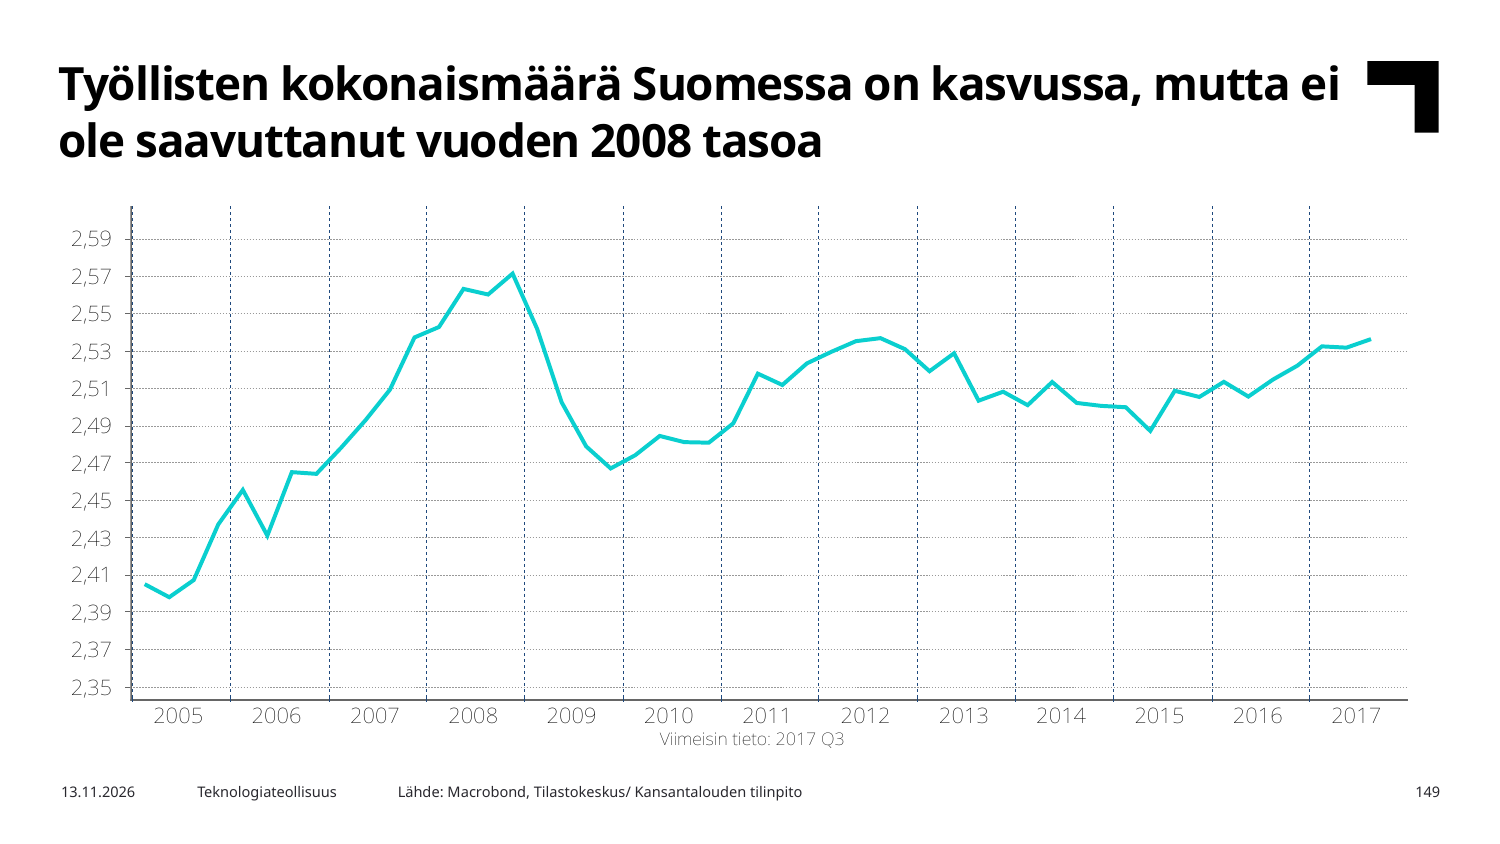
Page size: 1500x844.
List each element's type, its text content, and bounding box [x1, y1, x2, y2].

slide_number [46, 775, 182, 803]
list Työllisten kokonaismäärä Suomessa on kasvussa, mutta ei ole saavuttanut vuoden 2008 tasoa [41, 46, 1378, 153]
footer Teknologiateollisuus [182, 775, 382, 803]
list Lähde: Macrobond, Tilastokeskus/ Kansantalouden tilinpito [382, 775, 871, 803]
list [62, 198, 1439, 763]
slide_number 149 [1313, 775, 1456, 803]
